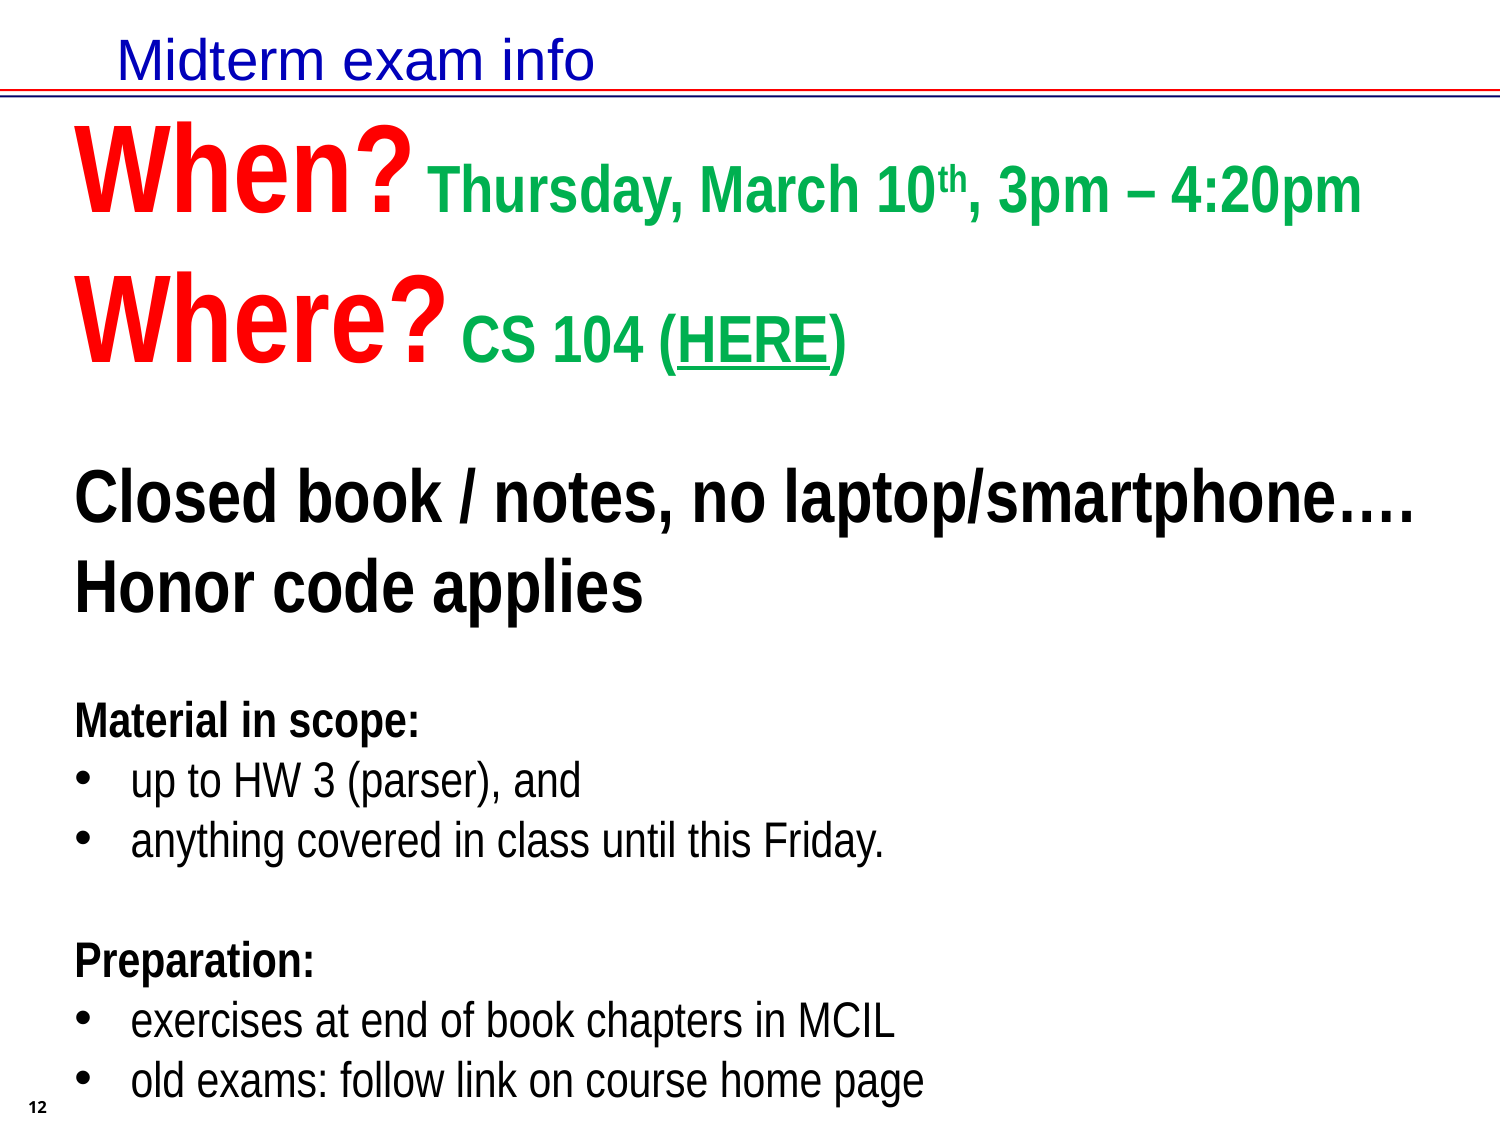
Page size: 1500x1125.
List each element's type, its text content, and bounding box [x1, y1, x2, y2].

slide_number 12 [0, 1089, 63, 1125]
text_box When? Thursday, March 10th, 3pm – 4:20pm Where? CS 104 (HERE) Closed book / notes, no laptop/smartphone…. Honor code applies Material in scope: up to HW 3 (parser), and anything covered in class until this Friday. Preparation: exercises at end of book chapters in MCIL old exams: follow link on course home page [59, 79, 1438, 1115]
title Midterm exam info [101, 14, 1399, 79]
